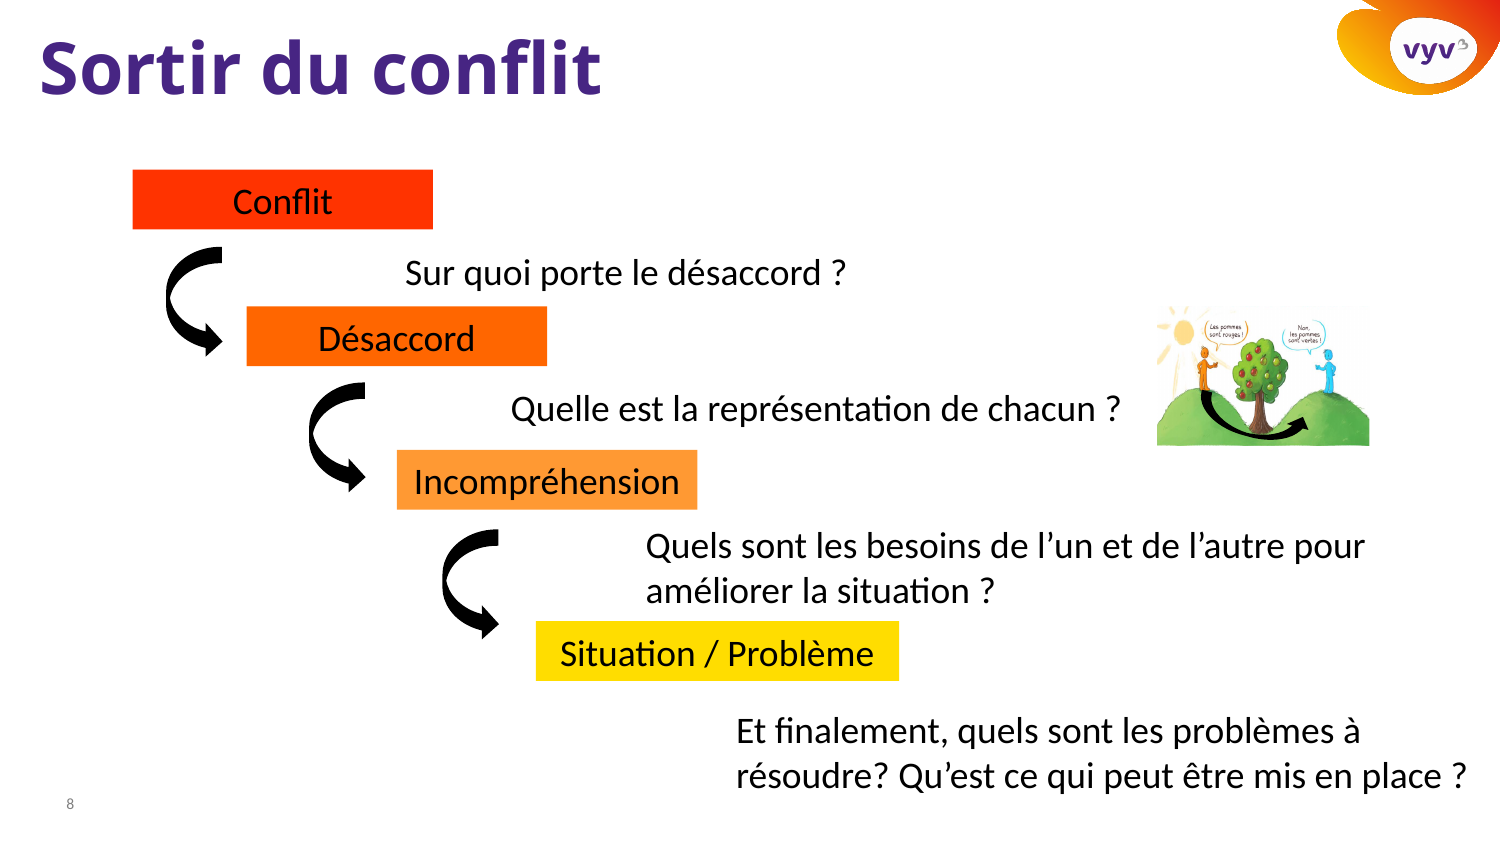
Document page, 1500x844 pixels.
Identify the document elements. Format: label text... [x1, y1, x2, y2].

text_box Sur quoi porte le désaccord ? [390, 240, 872, 301]
text_box Situation / Problème [535, 621, 900, 681]
text_box Incompréhension [396, 449, 698, 510]
text_box [166, 246, 223, 357]
title Sortir du conflit [39, 1, 1407, 148]
text_box Désaccord [246, 306, 548, 367]
text_box Conflit [132, 169, 433, 230]
text_box Quels sont les besoins de l’un et de l’autre pour améliorer la situation ? [630, 513, 1433, 619]
text_box [309, 382, 366, 493]
picture [1407, 14, 1482, 87]
text_box [442, 529, 499, 640]
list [1157, 305, 1370, 446]
text_box Quelle est la représentation de chacun ? [495, 376, 1147, 437]
text_box Et finalement, quels sont les problèmes à résoudre? Qu’est ce qui peut être mis en place ? [721, 699, 1490, 804]
slide_number 8 [66, 797, 155, 814]
